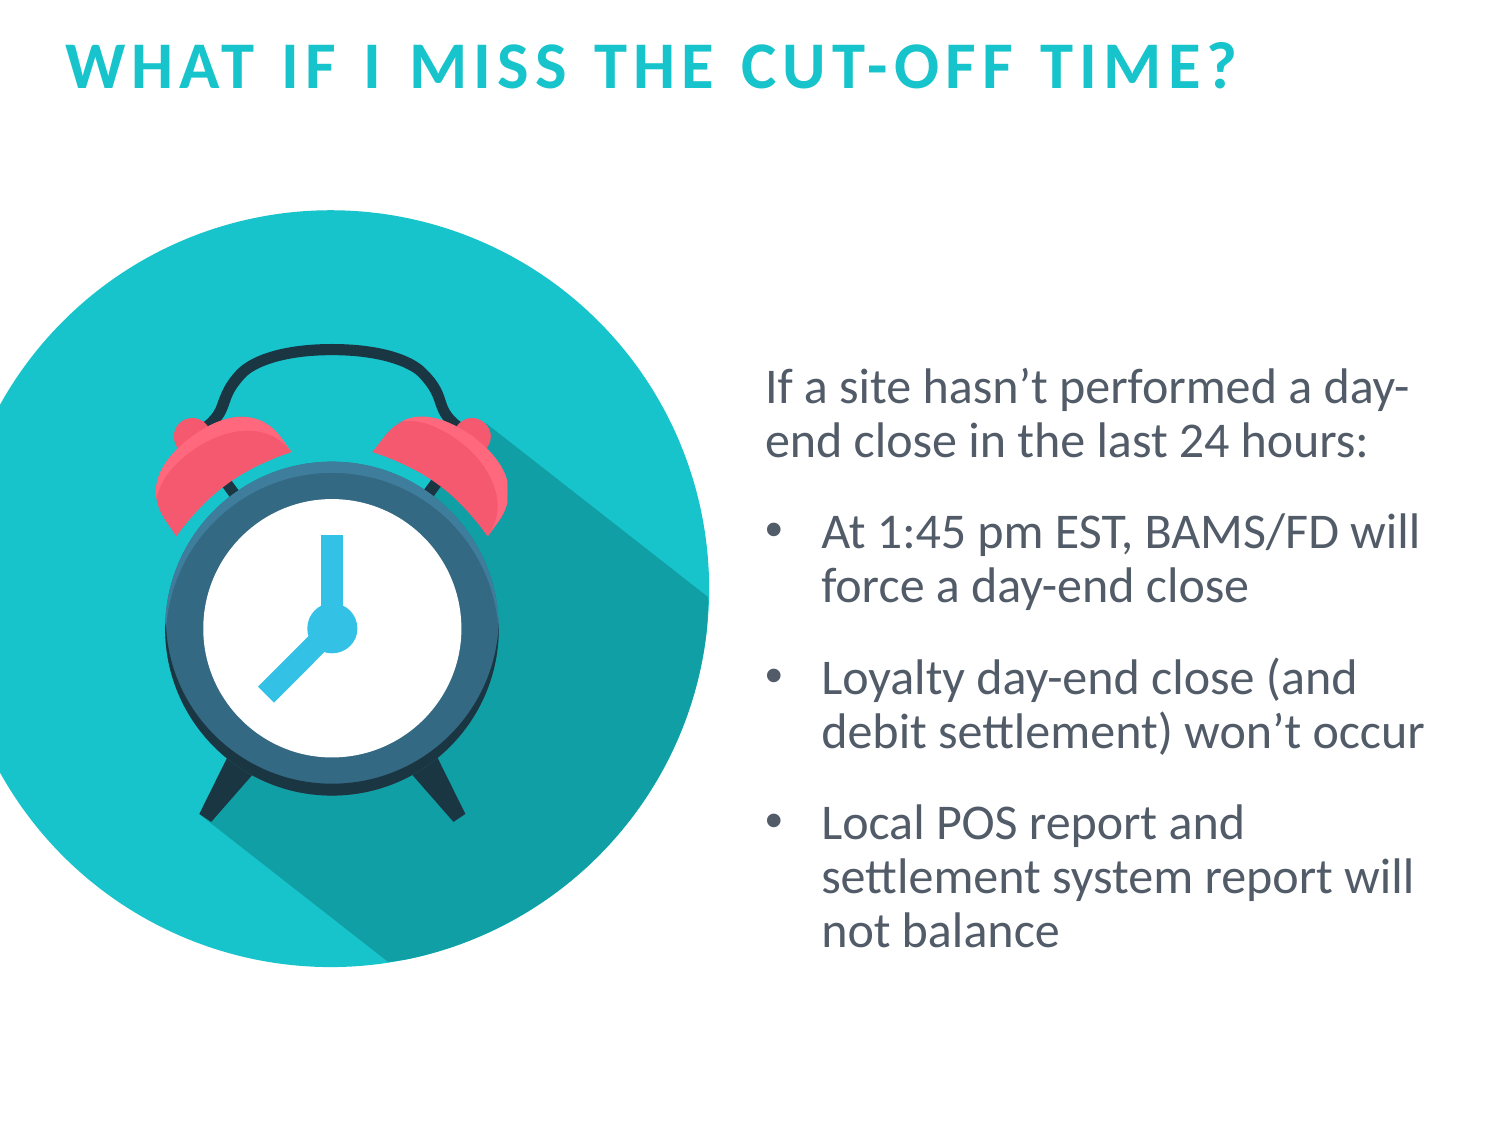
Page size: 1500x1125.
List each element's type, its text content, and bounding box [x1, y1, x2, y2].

title What if I miss the cut-off time? [49, 29, 1495, 173]
text_box If a site hasn’t performed a day-end close in the last 24 hours: At 1:45 pm EST, BAMS/FD will force a day-end close Loyalty day-end close (and debit settlement) won’t occur Local POS report and settlement system report will not balance [750, 352, 1456, 746]
picture [154, 342, 508, 823]
text_box [0, 210, 710, 968]
text_box [219, 443, 709, 963]
